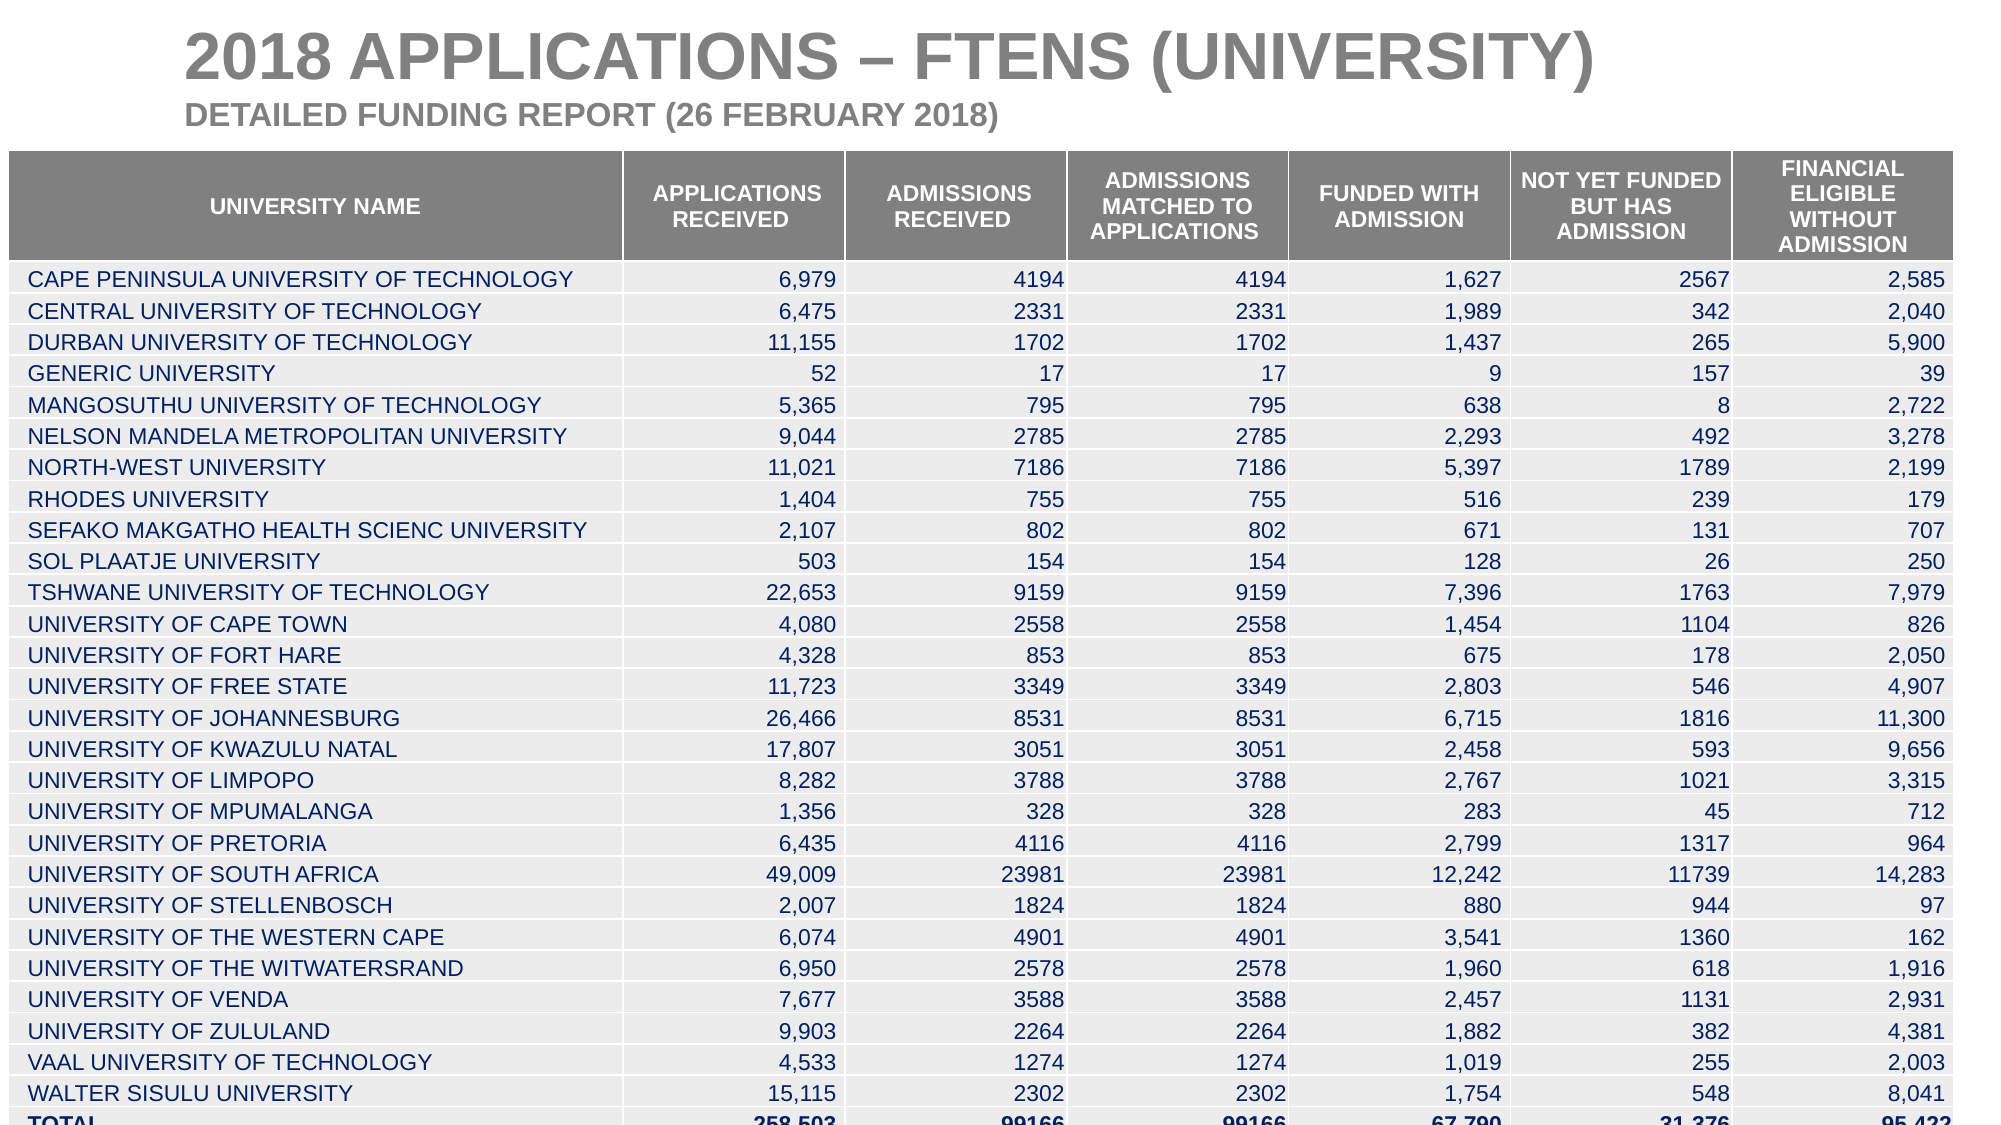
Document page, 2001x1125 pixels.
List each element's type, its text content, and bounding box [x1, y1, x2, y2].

table_cell 11739 [1511, 857, 1731, 886]
table_cell 239 [1511, 481, 1731, 511]
table_cell 1274 [846, 1045, 1066, 1074]
table_cell 1317 [1511, 826, 1731, 855]
table_cell SEFAKO MAKGATHO HEALTH SCIENC UNIVERSITY [9, 513, 622, 542]
table_cell 4116 [846, 826, 1066, 855]
table_cell 3051 [1068, 732, 1288, 761]
table_cell 880 [1289, 888, 1510, 918]
table_cell NELSON MANDELA METROPOLITAN UNIVERSITY [9, 419, 622, 448]
table_cell 8,282 [624, 763, 844, 793]
table_cell 795 [1068, 387, 1288, 417]
table_cell 1702 [846, 325, 1066, 354]
table_cell 328 [846, 794, 1066, 824]
table_cell 95,422 [1733, 1107, 1953, 1125]
table_cell 3588 [846, 982, 1066, 1012]
table_cell 516 [1289, 481, 1510, 511]
table_cell 802 [1068, 513, 1288, 542]
table_cell 6,979 [624, 262, 844, 292]
table_cell 2,722 [1733, 387, 1953, 417]
table_cell 17,807 [624, 732, 844, 761]
table_cell 4,080 [624, 607, 844, 636]
table_cell 1,454 [1289, 607, 1510, 636]
table_cell 2567 [1511, 262, 1731, 292]
table_cell 128 [1289, 544, 1510, 573]
table_cell 492 [1511, 419, 1731, 448]
table_cell 14,283 [1733, 857, 1953, 886]
table_cell 39 [1733, 356, 1953, 386]
table_cell 342 [1511, 294, 1731, 323]
table_cell 382 [1511, 1013, 1731, 1043]
table_cell 5,397 [1289, 450, 1510, 480]
table_cell 7186 [1068, 450, 1288, 480]
table_cell 1702 [1068, 325, 1288, 354]
table_header ADMISSIONS MATCHED TO APPLICATIONS [1068, 151, 1288, 260]
table_cell 853 [846, 638, 1066, 667]
table_cell 3,315 [1733, 763, 1953, 793]
table_cell WALTER SISULU UNIVERSITY [9, 1076, 622, 1106]
table_cell GENERIC UNIVERSITY [9, 356, 622, 386]
table_cell 12,242 [1289, 857, 1510, 886]
table_cell 5,900 [1733, 325, 1953, 354]
table_cell 2,767 [1289, 763, 1510, 793]
table_cell UNIVERSITY OF LIMPOPO [9, 763, 622, 793]
table_cell 4,328 [624, 638, 844, 667]
table_cell 255 [1511, 1045, 1731, 1074]
table_cell 1,960 [1289, 951, 1510, 980]
table_cell 258,503 [624, 1107, 844, 1125]
table_cell 1824 [1068, 888, 1288, 918]
table_cell 2785 [846, 419, 1066, 448]
table_cell 755 [1068, 481, 1288, 511]
table_cell 1,754 [1289, 1076, 1510, 1106]
table_cell UNIVERSITY OF KWAZULU NATAL [9, 732, 622, 761]
table_cell 49,009 [624, 857, 844, 886]
table_header FINANCIAL ELIGIBLE WITHOUT ADMISSION [1733, 151, 1953, 260]
table_cell UNIVERSITY OF FORT HARE [9, 638, 622, 667]
table_cell 179 [1733, 481, 1953, 511]
table_cell 1789 [1511, 450, 1731, 480]
table_cell 1824 [846, 888, 1066, 918]
table_cell 1,356 [624, 794, 844, 824]
table_cell 548 [1511, 1076, 1731, 1106]
table_cell MANGOSUTHU UNIVERSITY OF TECHNOLOGY [9, 387, 622, 417]
table_cell 712 [1733, 794, 1953, 824]
table_cell UNIVERSITY OF STELLENBOSCH [9, 888, 622, 918]
table_cell 2264 [846, 1013, 1066, 1043]
table_cell 7,677 [624, 982, 844, 1012]
table_cell 2,799 [1289, 826, 1510, 855]
table_header NOT YET FUNDED BUT HAS ADMISSION [1511, 151, 1731, 260]
table_cell TSHWANE UNIVERSITY OF TECHNOLOGY [9, 575, 622, 605]
table_cell 6,950 [624, 951, 844, 980]
table_cell 283 [1289, 794, 1510, 824]
table_cell 3349 [1068, 669, 1288, 699]
table_cell 9,903 [624, 1013, 844, 1043]
table_cell 17 [1068, 356, 1288, 386]
table_cell 853 [1068, 638, 1288, 667]
table_cell 2,803 [1289, 669, 1510, 699]
table_cell 707 [1733, 513, 1953, 542]
table_cell 4116 [1068, 826, 1288, 855]
table_cell 1360 [1511, 920, 1731, 949]
table_cell 1021 [1511, 763, 1731, 793]
table_cell 618 [1511, 951, 1731, 980]
table_cell 675 [1289, 638, 1510, 667]
table_cell 2,107 [624, 513, 844, 542]
table_cell 7,979 [1733, 575, 1953, 605]
table_cell 22,653 [624, 575, 844, 605]
table_cell 7,396 [1289, 575, 1510, 605]
table_cell 9,656 [1733, 732, 1953, 761]
table_cell 250 [1733, 544, 1953, 573]
table_cell 2302 [1068, 1076, 1288, 1106]
table_cell 52 [624, 356, 844, 386]
table_cell 2578 [1068, 951, 1288, 980]
table_cell DURBAN UNIVERSITY OF TECHNOLOGY [9, 325, 622, 354]
table_cell 9 [1289, 356, 1510, 386]
table_cell 6,715 [1289, 700, 1510, 730]
table_cell UNIVERSITY OF THE WESTERN CAPE [9, 920, 622, 949]
table_cell 638 [1289, 387, 1510, 417]
table_cell 2578 [846, 951, 1066, 980]
table_cell NORTH-WEST UNIVERSITY [9, 450, 622, 480]
table_cell 671 [1289, 513, 1510, 542]
table_cell 131 [1511, 513, 1731, 542]
table_cell RHODES UNIVERSITY [9, 481, 622, 511]
table_cell 964 [1733, 826, 1953, 855]
table_cell 4901 [846, 920, 1066, 949]
table_cell 154 [1068, 544, 1288, 573]
table_cell 1,019 [1289, 1045, 1510, 1074]
table_cell UNIVERSITY OF ZULULAND [9, 1013, 622, 1043]
table_cell 11,723 [624, 669, 844, 699]
table_cell UNIVERSITY OF CAPE TOWN [9, 607, 622, 636]
table_cell UNIVERSITY OF PRETORIA [9, 826, 622, 855]
table_cell 1,404 [624, 481, 844, 511]
table_cell 6,435 [624, 826, 844, 855]
table_cell TOTAL [9, 1107, 622, 1125]
table_cell 1274 [1068, 1045, 1288, 1074]
table_cell 944 [1511, 888, 1731, 918]
table_cell 97 [1733, 888, 1953, 918]
table_cell 23981 [846, 857, 1066, 886]
table_cell 1763 [1511, 575, 1731, 605]
table_cell 8 [1511, 387, 1731, 417]
table_cell UNIVERSITY OF FREE STATE [9, 669, 622, 699]
table_cell 23981 [1068, 857, 1288, 886]
table_cell 67,790 [1289, 1107, 1510, 1125]
table_cell 2331 [1068, 294, 1288, 323]
table_cell UNIVERSITY OF MPUMALANGA [9, 794, 622, 824]
table_cell 3788 [846, 763, 1066, 793]
table_cell 1,437 [1289, 325, 1510, 354]
table_cell 4,533 [624, 1045, 844, 1074]
table_cell 157 [1511, 356, 1731, 386]
table_cell UNIVERSITY OF THE WITWATERSRAND [9, 951, 622, 980]
table_cell 26 [1511, 544, 1731, 573]
table_cell UNIVERSITY OF JOHANNESBURG [9, 700, 622, 730]
table_cell VAAL UNIVERSITY OF TECHNOLOGY [9, 1045, 622, 1074]
table_cell 99166 [846, 1107, 1066, 1125]
table_cell 2,458 [1289, 732, 1510, 761]
table_cell 1131 [1511, 982, 1731, 1012]
table_cell 5,365 [624, 387, 844, 417]
table_cell 328 [1068, 794, 1288, 824]
table_cell 6,475 [624, 294, 844, 323]
table_cell 9159 [1068, 575, 1288, 605]
table_cell 546 [1511, 669, 1731, 699]
table_cell 2558 [1068, 607, 1288, 636]
table_cell 3349 [846, 669, 1066, 699]
table_cell 4901 [1068, 920, 1288, 949]
table_cell 3,278 [1733, 419, 1953, 448]
table_cell 9159 [846, 575, 1066, 605]
table_cell 1,989 [1289, 294, 1510, 323]
table_cell 8531 [1068, 700, 1288, 730]
table_cell 162 [1733, 920, 1953, 949]
table_cell 8,041 [1733, 1076, 1953, 1106]
table_cell SOL PLAATJE UNIVERSITY [9, 544, 622, 573]
table_cell 2,007 [624, 888, 844, 918]
table_cell 9,044 [624, 419, 844, 448]
table_cell CENTRAL UNIVERSITY OF TECHNOLOGY [9, 294, 622, 323]
table_cell 154 [846, 544, 1066, 573]
table_cell 1,627 [1289, 262, 1510, 292]
table_header UNIVERSITY NAME [9, 151, 622, 260]
table_cell 2,585 [1733, 262, 1953, 292]
table_cell 2,293 [1289, 419, 1510, 448]
table_header APPLICATIONS RECEIVED [624, 151, 844, 260]
table_cell 26,466 [624, 700, 844, 730]
table_cell 31,376 [1511, 1107, 1731, 1125]
table_cell 4,381 [1733, 1013, 1953, 1043]
table_cell 2,457 [1289, 982, 1510, 1012]
table_cell 2,050 [1733, 638, 1953, 667]
table_header ADMISSIONS RECEIVED [846, 151, 1066, 260]
table_cell 1,916 [1733, 951, 1953, 980]
table_cell 4194 [846, 262, 1066, 292]
table_cell 795 [846, 387, 1066, 417]
table_cell 3,541 [1289, 920, 1510, 949]
table_cell 17 [846, 356, 1066, 386]
table_cell 45 [1511, 794, 1731, 824]
table_cell 265 [1511, 325, 1731, 354]
table_cell 99166 [1068, 1107, 1288, 1125]
table_cell 2331 [846, 294, 1066, 323]
table_cell 2,931 [1733, 982, 1953, 1012]
table_cell 2,040 [1733, 294, 1953, 323]
table_cell UNIVERSITY OF VENDA [9, 982, 622, 1012]
table_cell 2264 [1068, 1013, 1288, 1043]
table_cell 1,882 [1289, 1013, 1510, 1043]
table_cell 826 [1733, 607, 1953, 636]
table_cell 2785 [1068, 419, 1288, 448]
table_cell 1816 [1511, 700, 1731, 730]
table_cell 3788 [1068, 763, 1288, 793]
table_cell 4194 [1068, 262, 1288, 292]
table_cell 593 [1511, 732, 1731, 761]
table_cell 503 [624, 544, 844, 573]
table_cell 2302 [846, 1076, 1066, 1106]
table_cell 178 [1511, 638, 1731, 667]
table_cell 11,155 [624, 325, 844, 354]
table_cell 3051 [846, 732, 1066, 761]
table_cell 802 [846, 513, 1066, 542]
table_header FUNDED WITH ADMISSION [1289, 151, 1510, 260]
text_box 2018 APPLICATIONS – FTENS (UNIVERSITY) DETAILED FUNDING REPORT (26 FEBRUARY 2018) [165, 3, 1923, 143]
table_cell 755 [846, 481, 1066, 511]
table_cell CAPE PENINSULA UNIVERSITY OF TECHNOLOGY [9, 262, 622, 292]
table_cell 4,907 [1733, 669, 1953, 699]
table_cell 15,115 [624, 1076, 844, 1106]
table_cell 7186 [846, 450, 1066, 480]
table_cell 11,300 [1733, 700, 1953, 730]
table_cell 1104 [1511, 607, 1731, 636]
table_cell 2558 [846, 607, 1066, 636]
table_cell 8531 [846, 700, 1066, 730]
table_cell UNIVERSITY OF SOUTH AFRICA [9, 857, 622, 886]
table_cell 2,199 [1733, 450, 1953, 480]
table_cell 6,074 [624, 920, 844, 949]
table_cell 2,003 [1733, 1045, 1953, 1074]
table_cell 11,021 [624, 450, 844, 480]
table_cell 3588 [1068, 982, 1288, 1012]
